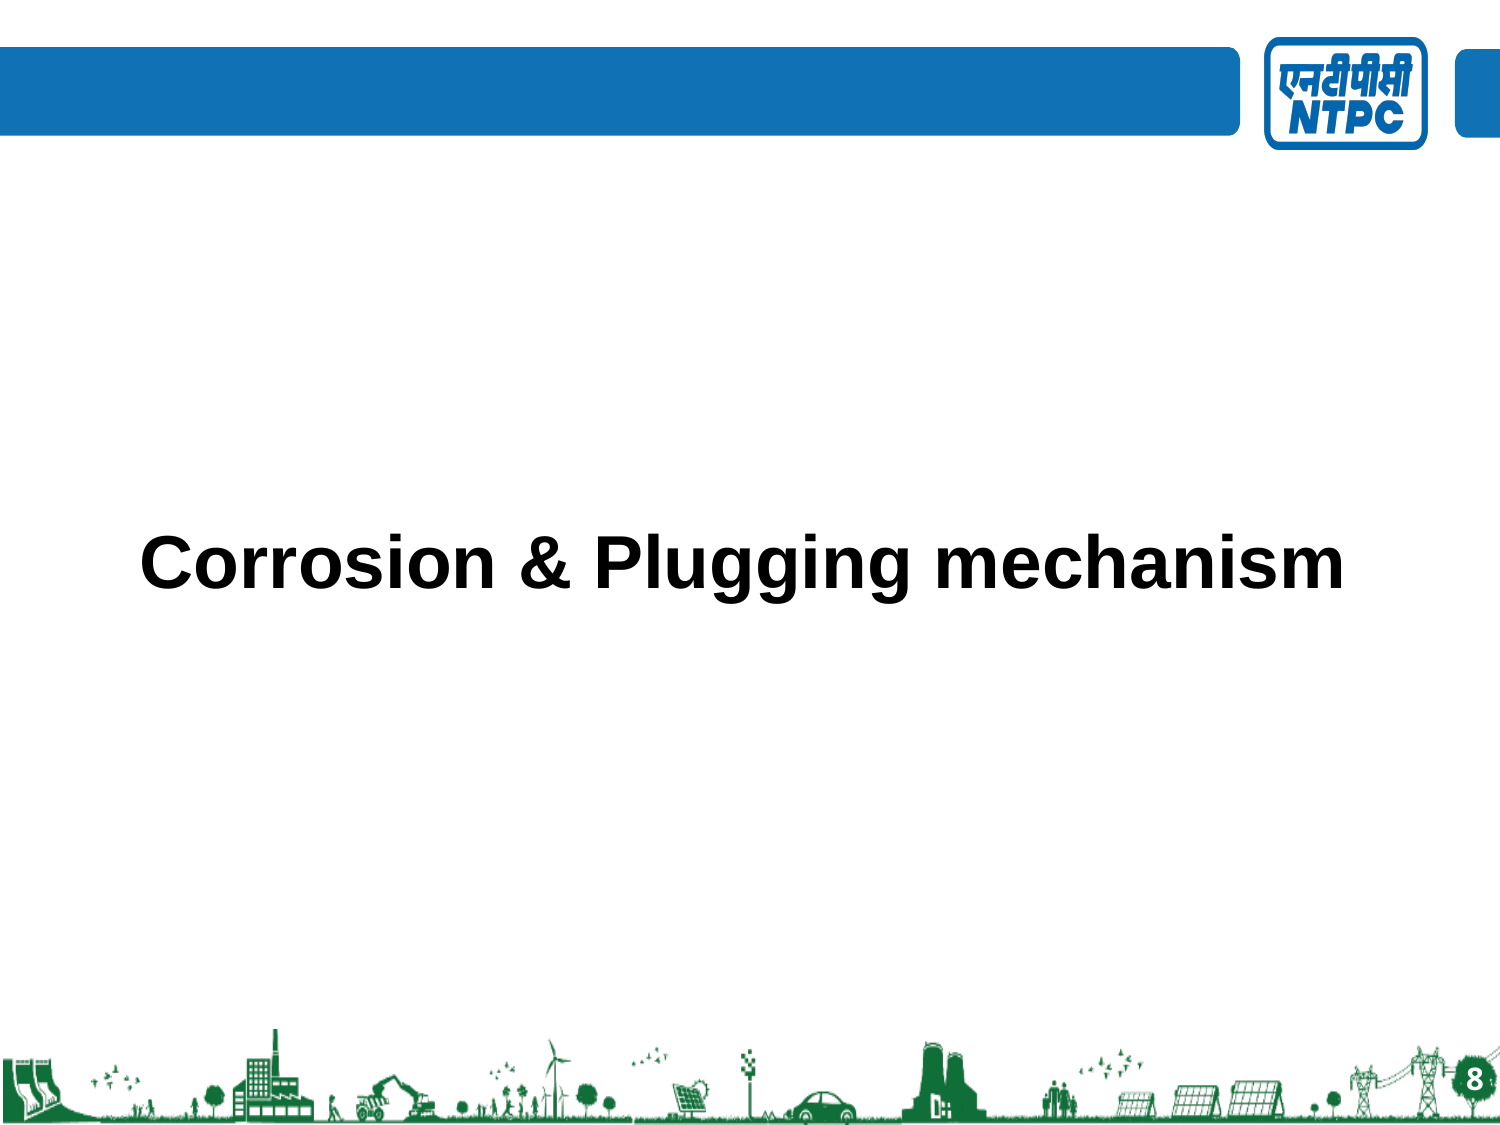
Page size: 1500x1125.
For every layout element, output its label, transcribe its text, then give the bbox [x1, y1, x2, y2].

text_box Corrosion & Plugging mechanism [125, 506, 1375, 612]
slide_number 8 [1445, 1050, 1500, 1111]
picture [3, 1029, 1500, 1125]
picture [1264, 37, 1428, 150]
